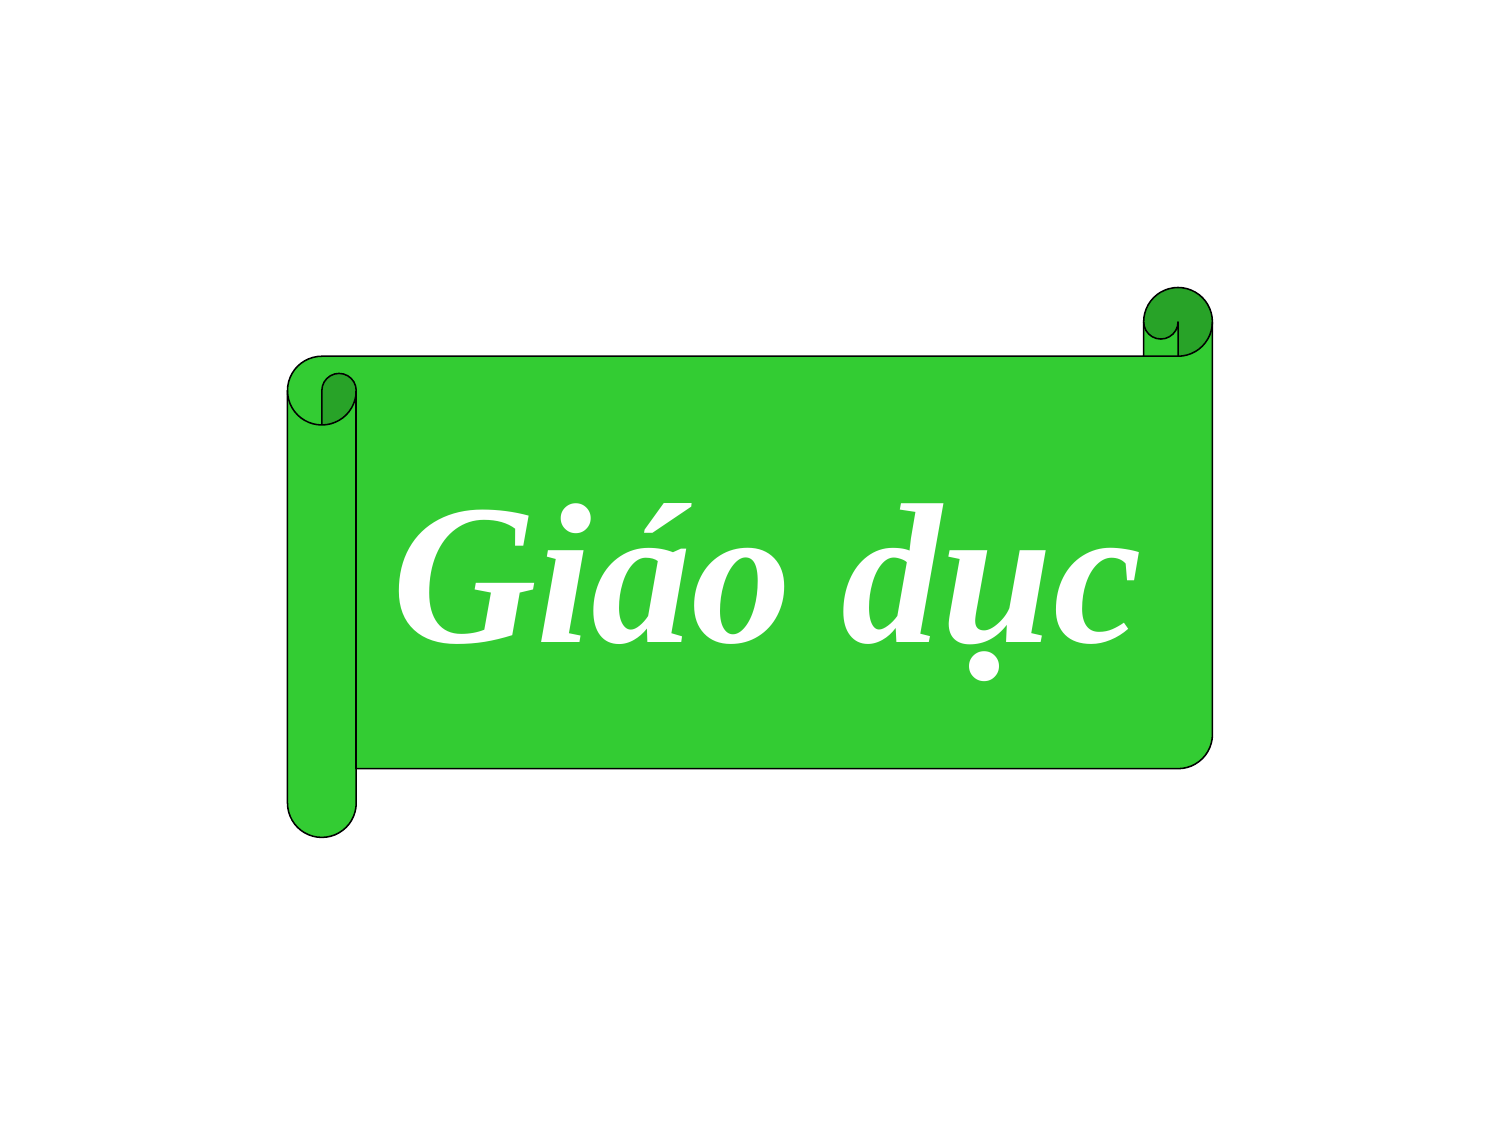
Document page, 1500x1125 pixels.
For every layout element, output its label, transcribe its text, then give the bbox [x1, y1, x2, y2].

text_box Giáo dục [287, 287, 1213, 838]
